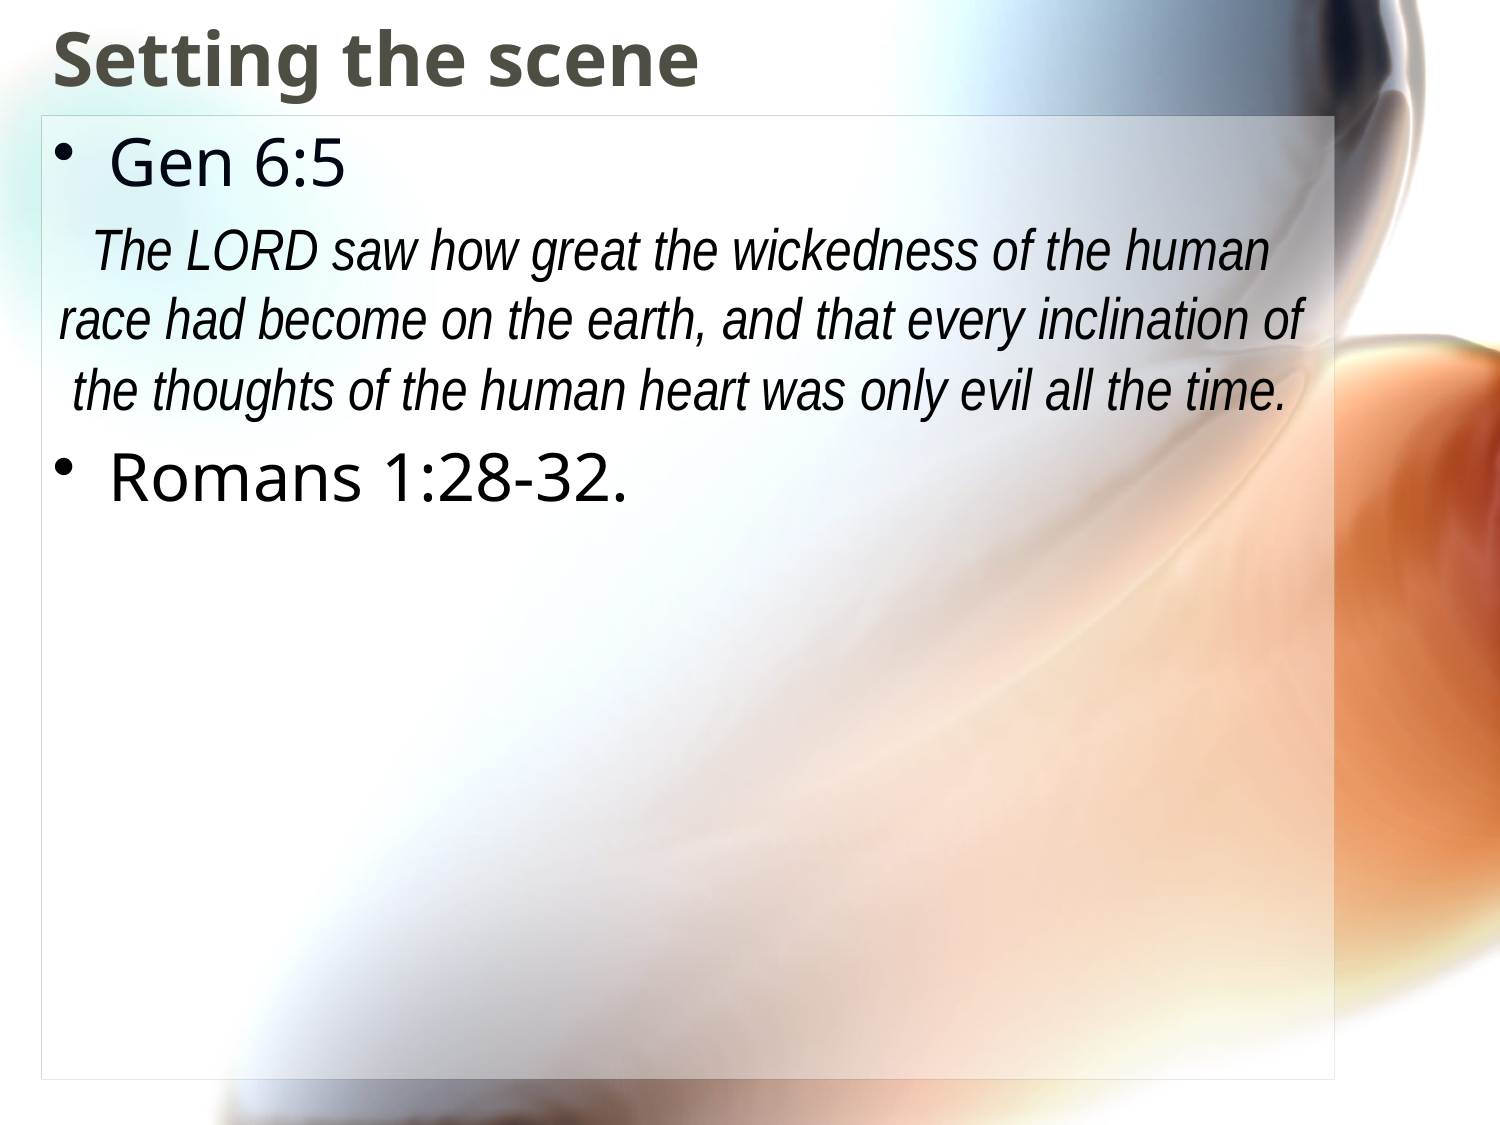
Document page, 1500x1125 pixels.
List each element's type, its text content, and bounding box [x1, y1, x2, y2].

list Gen 6:5 The Lord saw how great the wickedness of the human race had become on the earth, and that every inclination of the thoughts of the human heart was only evil all the time. Romans 1:28-32. [37, 112, 1325, 1075]
title Setting the scene [37, 0, 1325, 112]
picture [0, 0, 1500, 1125]
